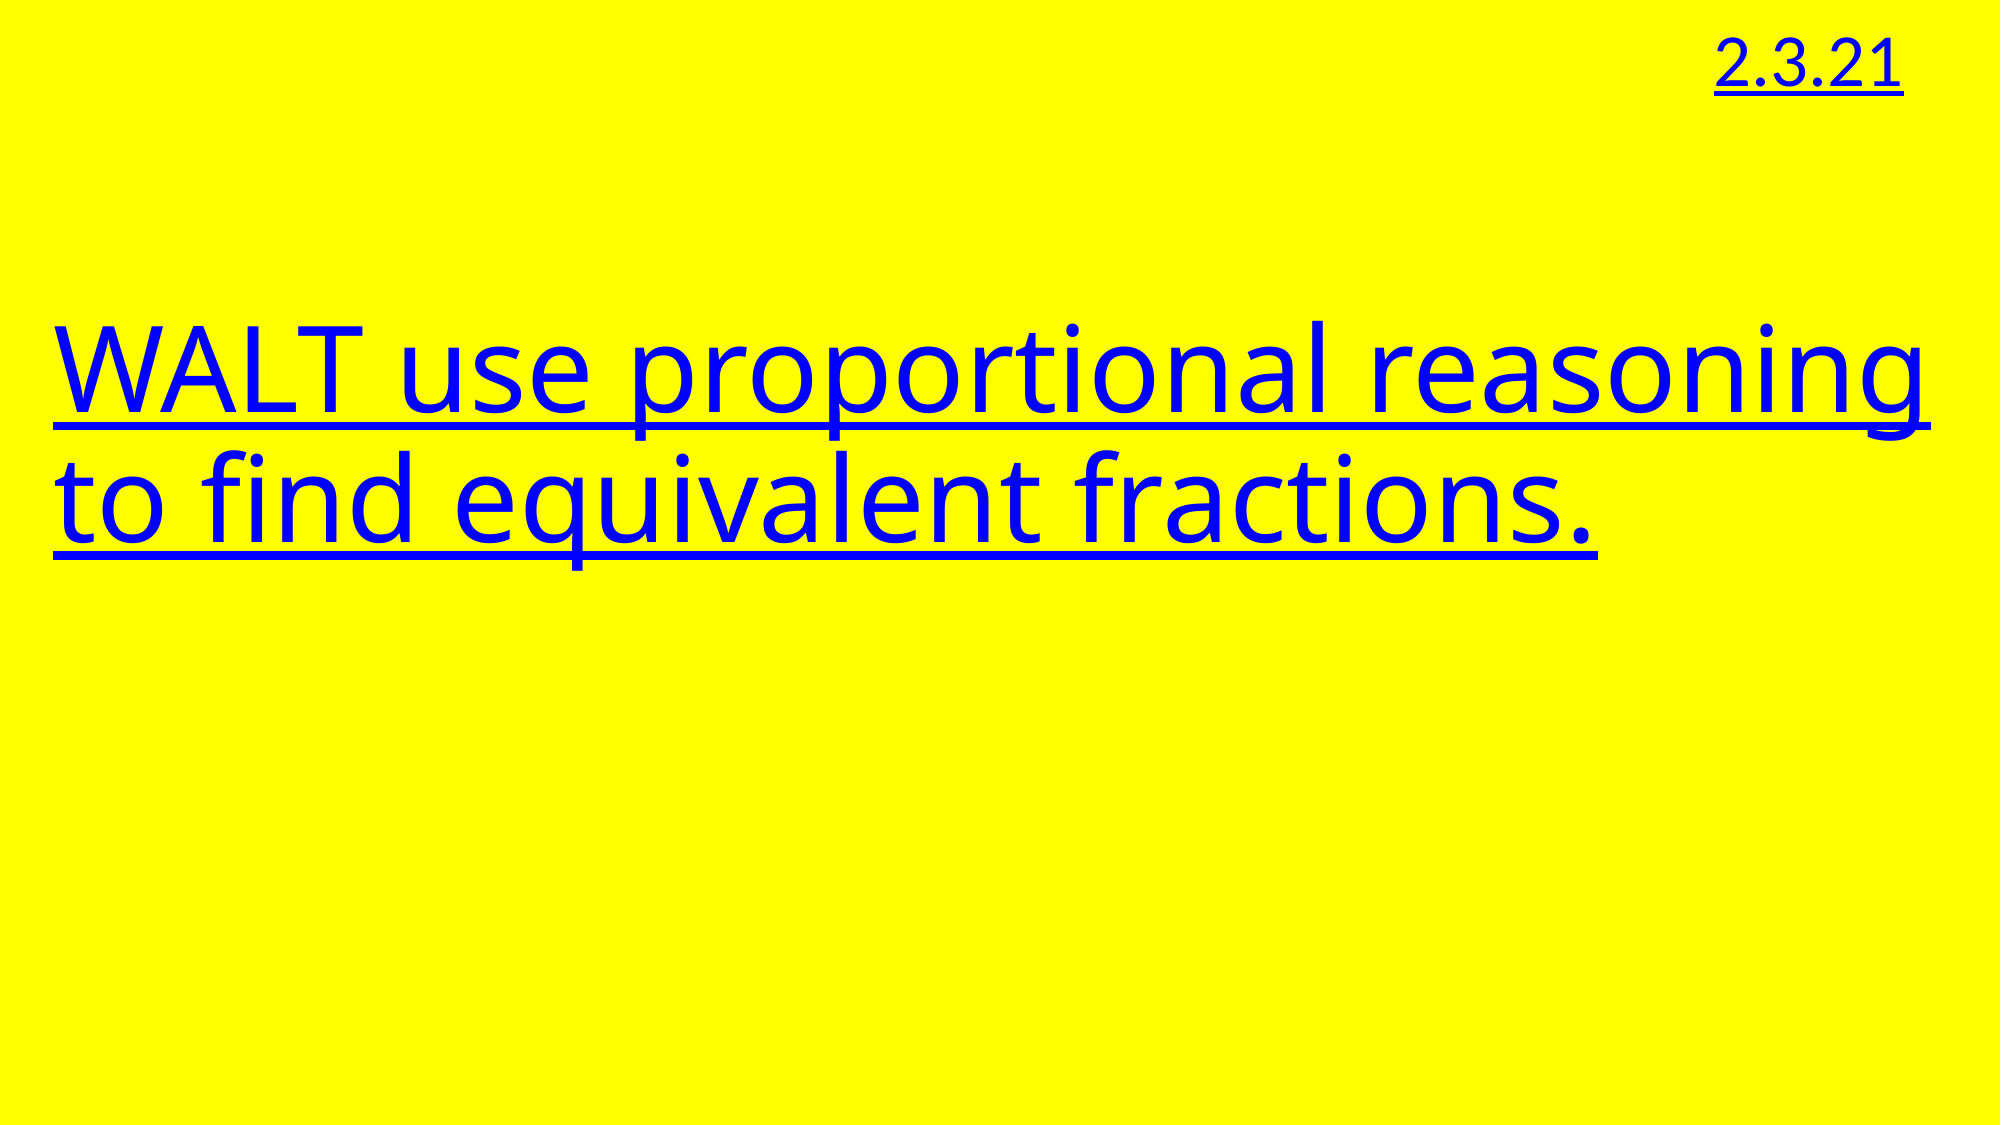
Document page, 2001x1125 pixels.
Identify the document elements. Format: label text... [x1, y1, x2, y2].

title WALT use proportional reasoning to find equivalent fractions. [38, 184, 1959, 576]
subtitle 2.3.21 [1659, 13, 1959, 119]
